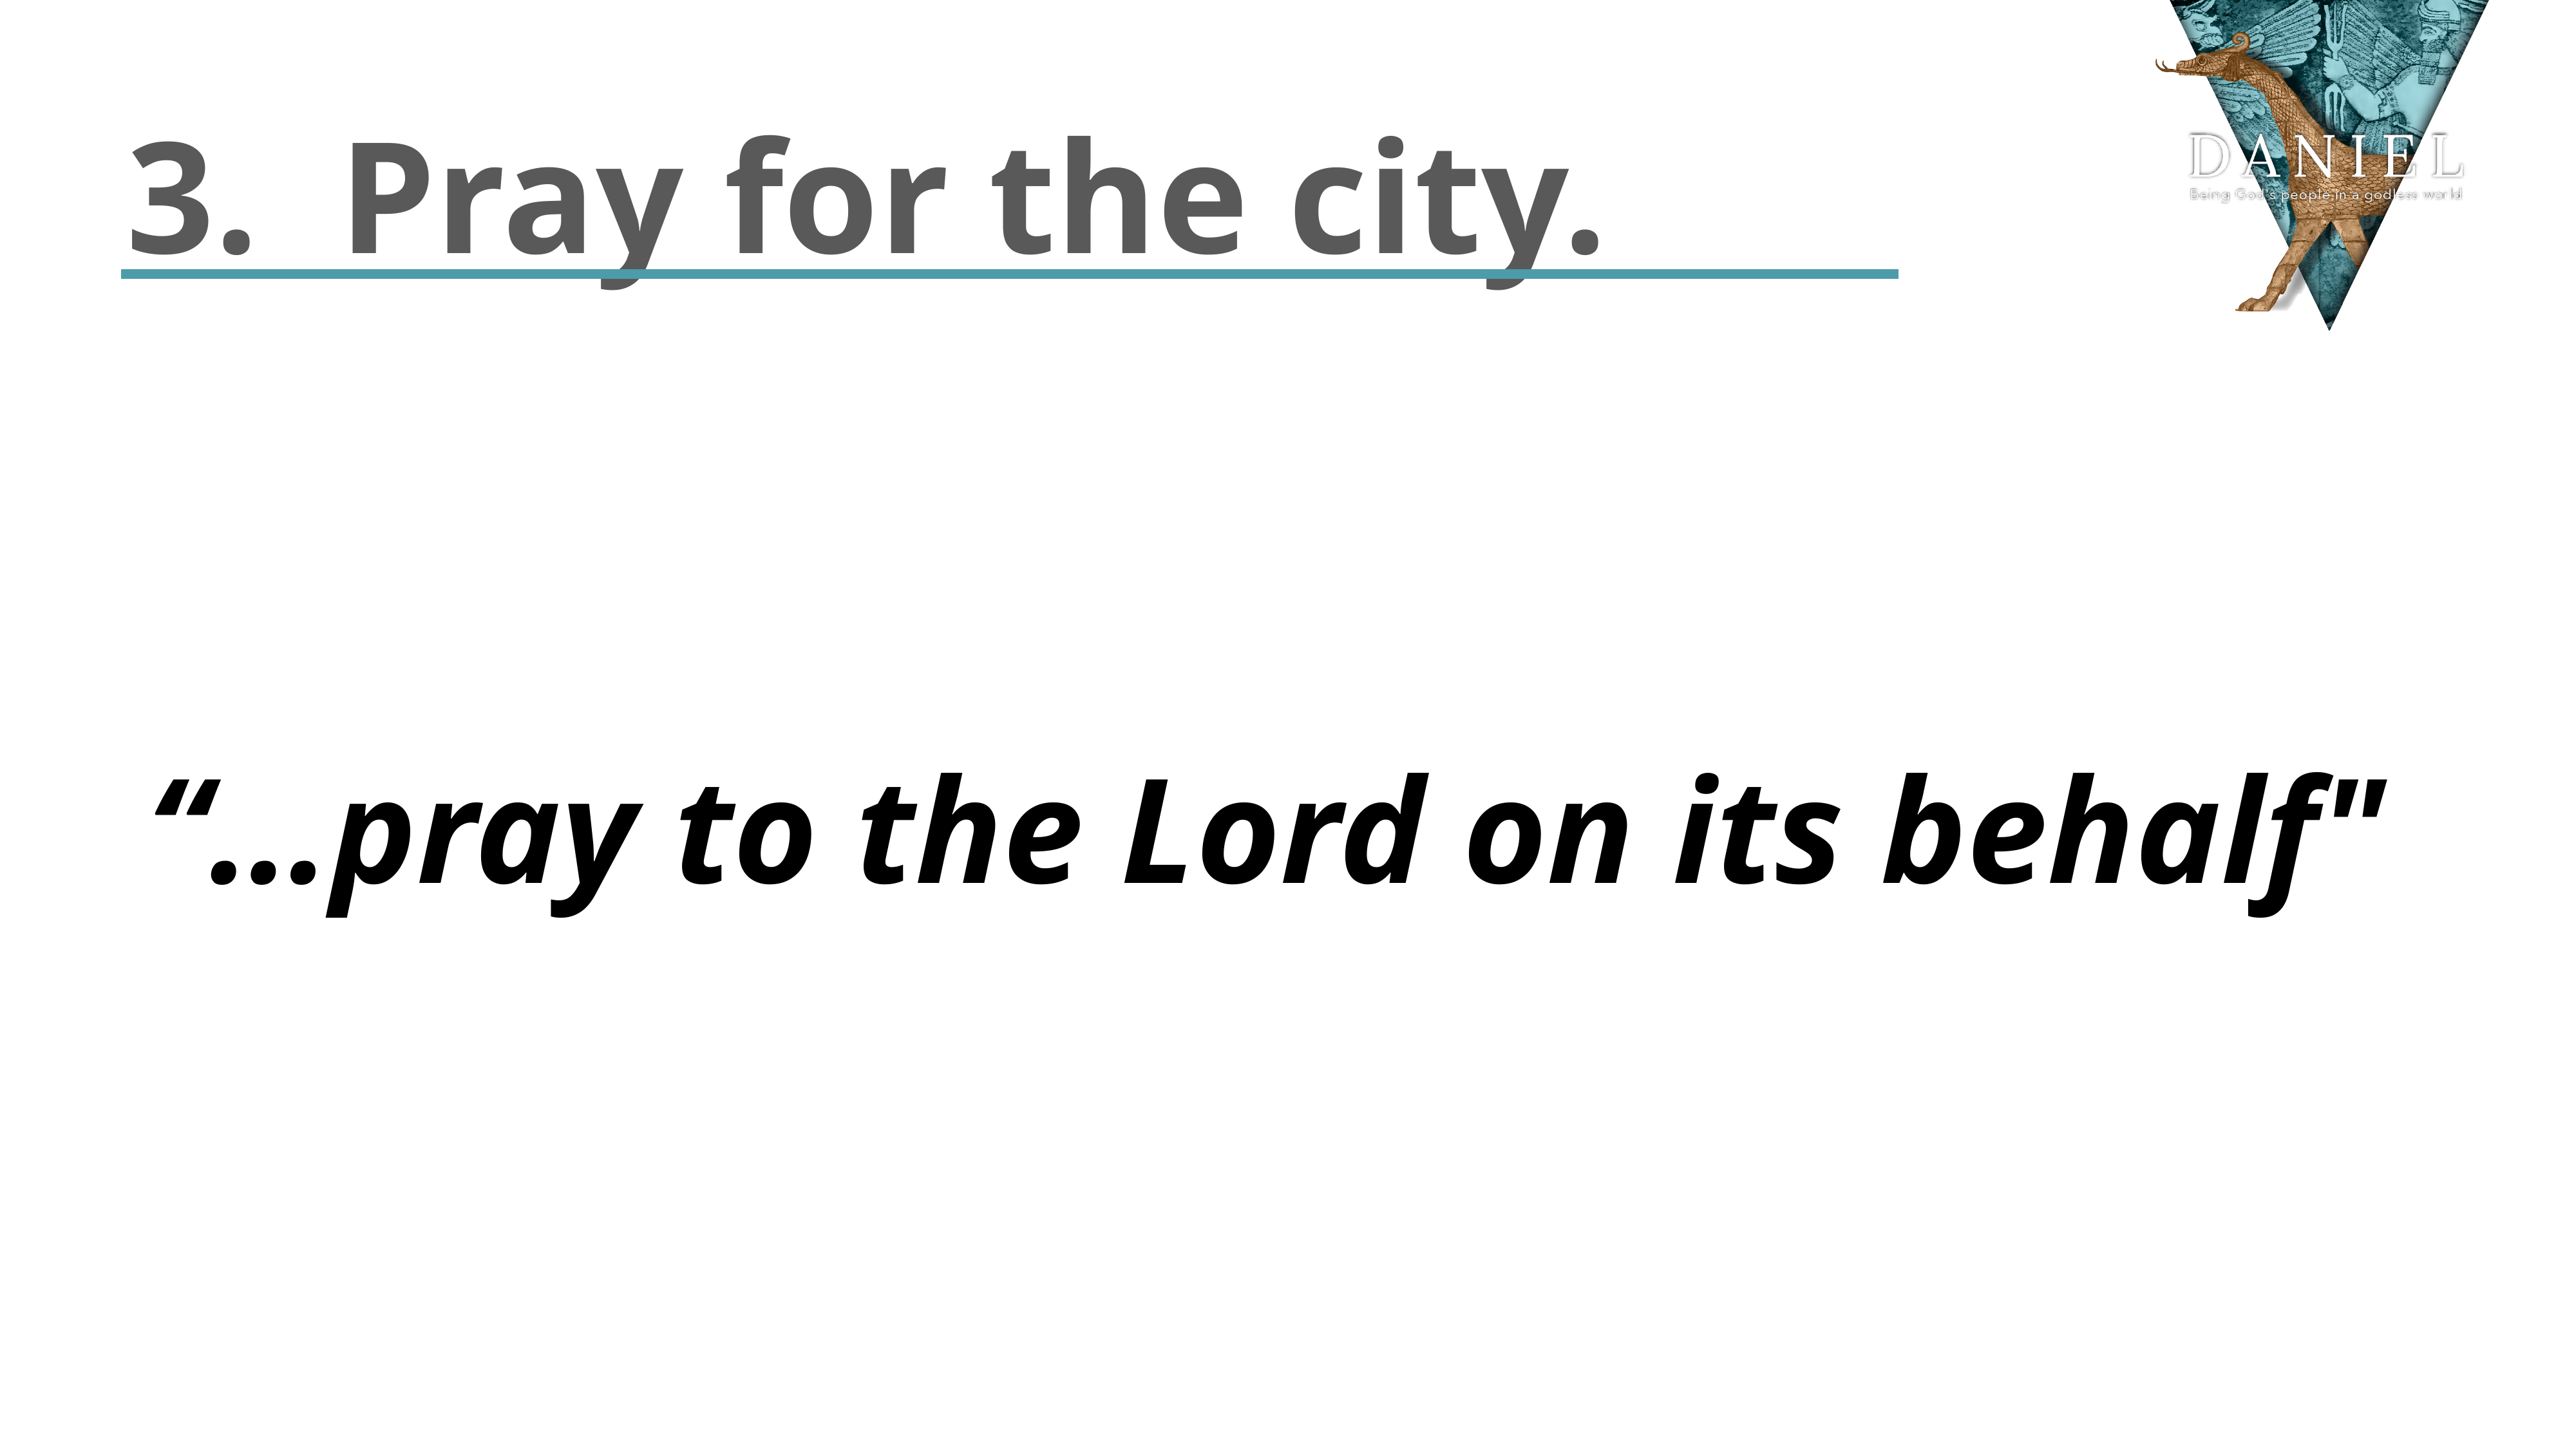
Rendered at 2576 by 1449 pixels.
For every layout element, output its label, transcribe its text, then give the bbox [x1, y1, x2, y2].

picture [863, 0, 2576, 964]
text_box “…pray to the Lord on its behalf" [142, 715, 863, 918]
text_box 3. Pray for the city. [121, 1, 863, 269]
text_box 3. Pray for the city. [121, 279, 863, 290]
